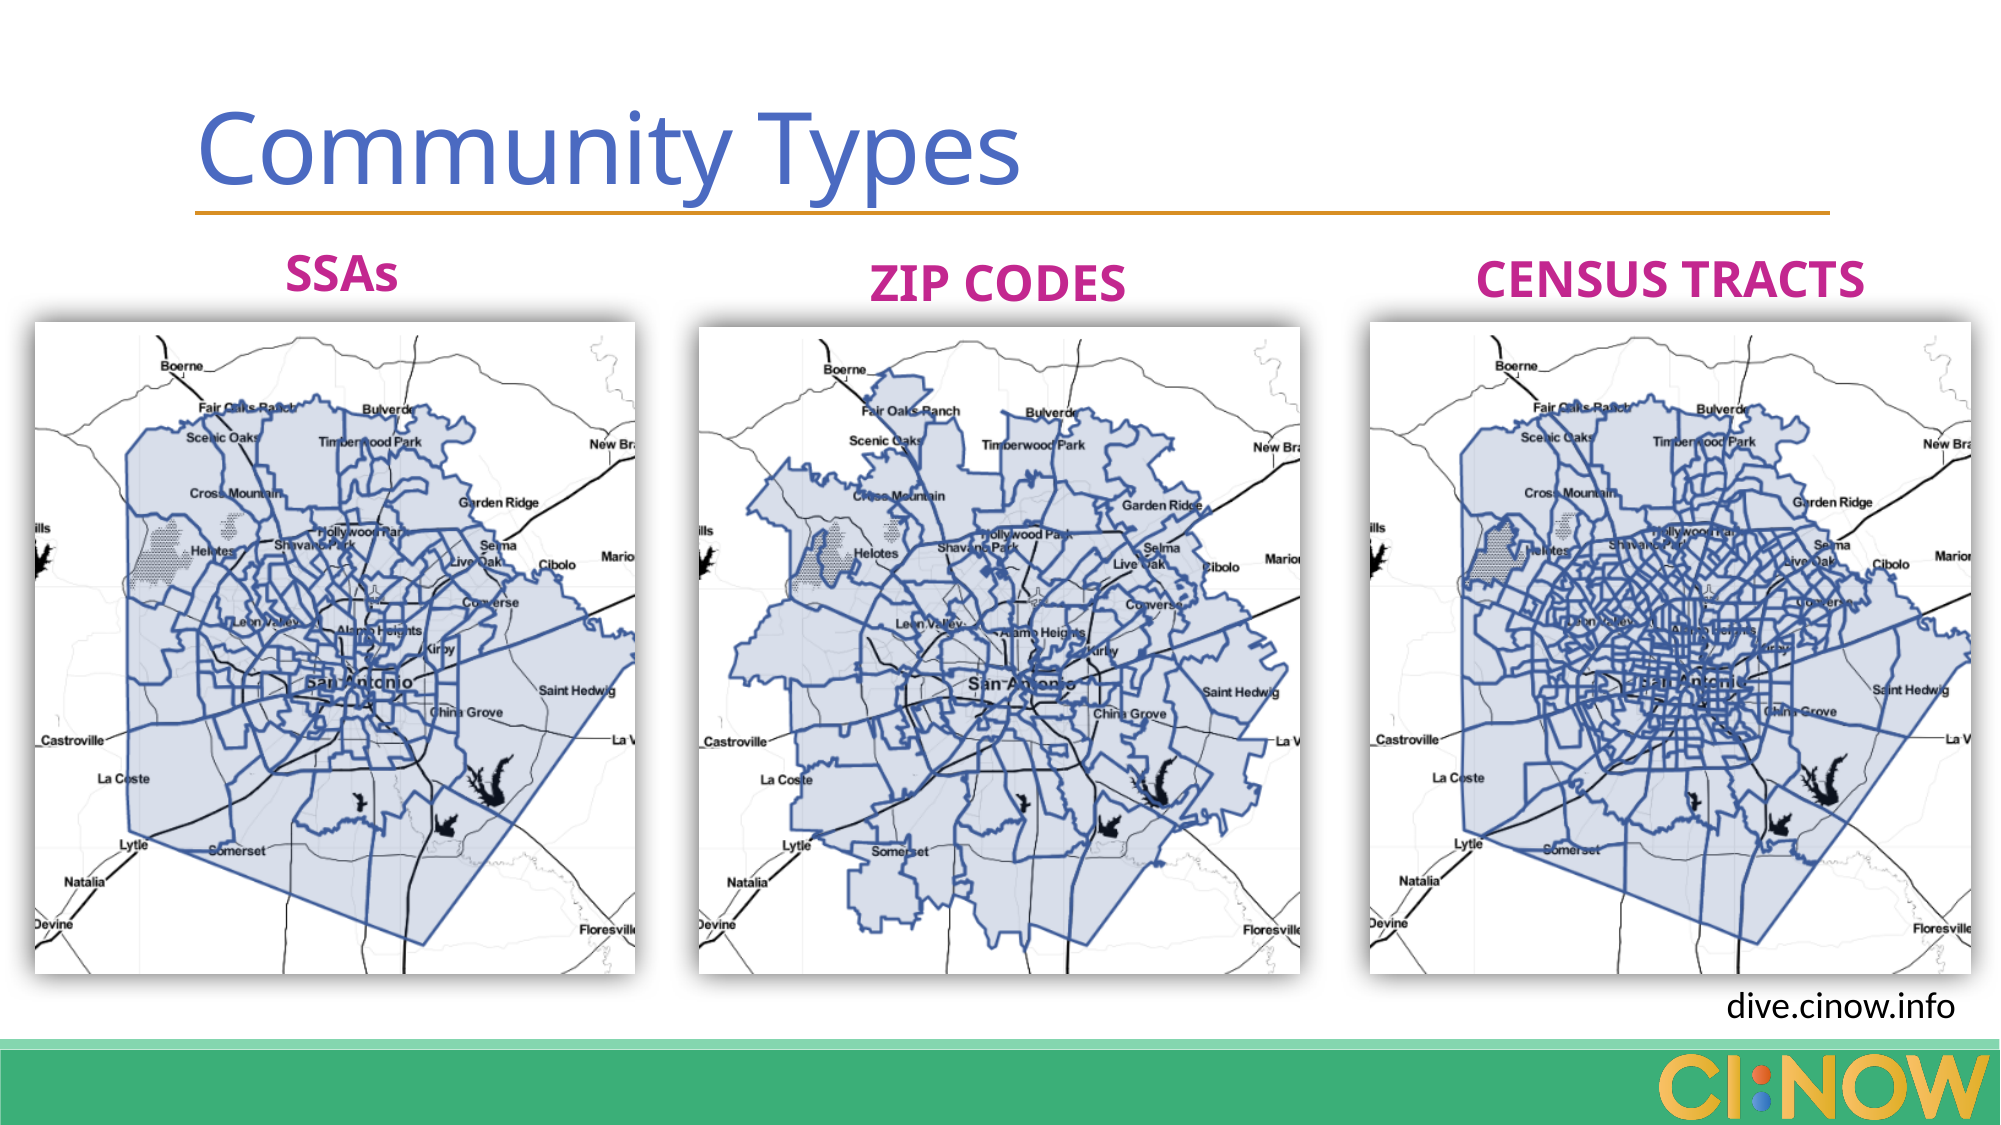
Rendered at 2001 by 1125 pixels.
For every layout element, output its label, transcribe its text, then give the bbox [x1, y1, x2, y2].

picture [34, 321, 635, 975]
text_box SSAs [34, 241, 636, 305]
picture [1659, 1054, 1990, 1120]
title Community Types [180, 0, 1830, 213]
text_box Census tracts [1370, 241, 1972, 305]
text_box Zip codes [698, 241, 1299, 307]
picture [1369, 322, 1972, 975]
picture [698, 326, 1301, 975]
text_box dive.cinow.info [1587, 983, 1971, 1034]
